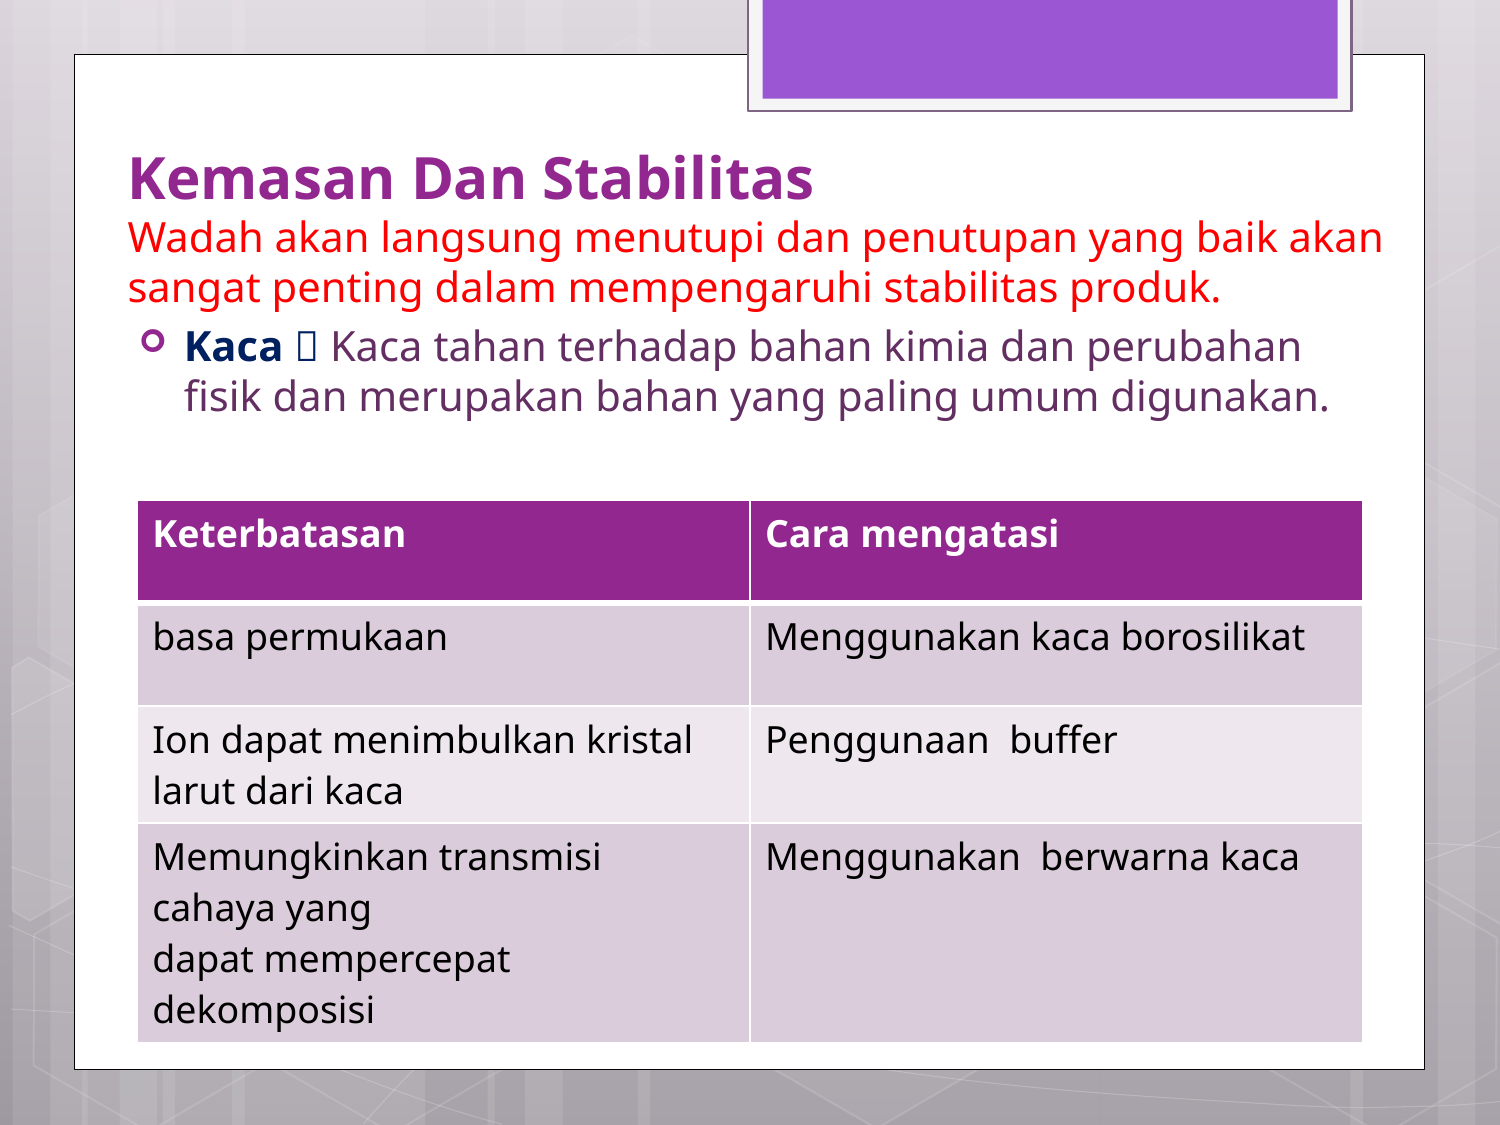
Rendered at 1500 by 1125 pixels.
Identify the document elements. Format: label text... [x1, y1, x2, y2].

list Kaca  Kaca tahan terhadap bahan kimia dan perubahan fisik dan merupakan bahan yang paling umum digunakan. [112, 312, 1400, 957]
table_cell Menggunakan kaca borosilikat [751, 606, 1362, 705]
table_cell Penggunaan buffer [751, 707, 1362, 822]
table_cell Ion dapat menimbulkan kristal larut dari kaca [138, 707, 749, 822]
table_header Cara mengatasi [751, 501, 1362, 600]
table_cell Menggunakan berwarna kaca [751, 824, 1362, 1042]
title Kemasan Dan Stabilitas Wadah akan langsung menutupi dan penutupan yang baik akan sangat penting dalam mempengaruhi stabilitas produk. [112, 125, 1400, 312]
table_cell Memungkinkan transmisi cahaya yang dapat mempercepat dekomposisi [138, 824, 749, 1042]
table_header Keterbatasan [138, 501, 749, 600]
table_cell basa permukaan [138, 606, 749, 705]
